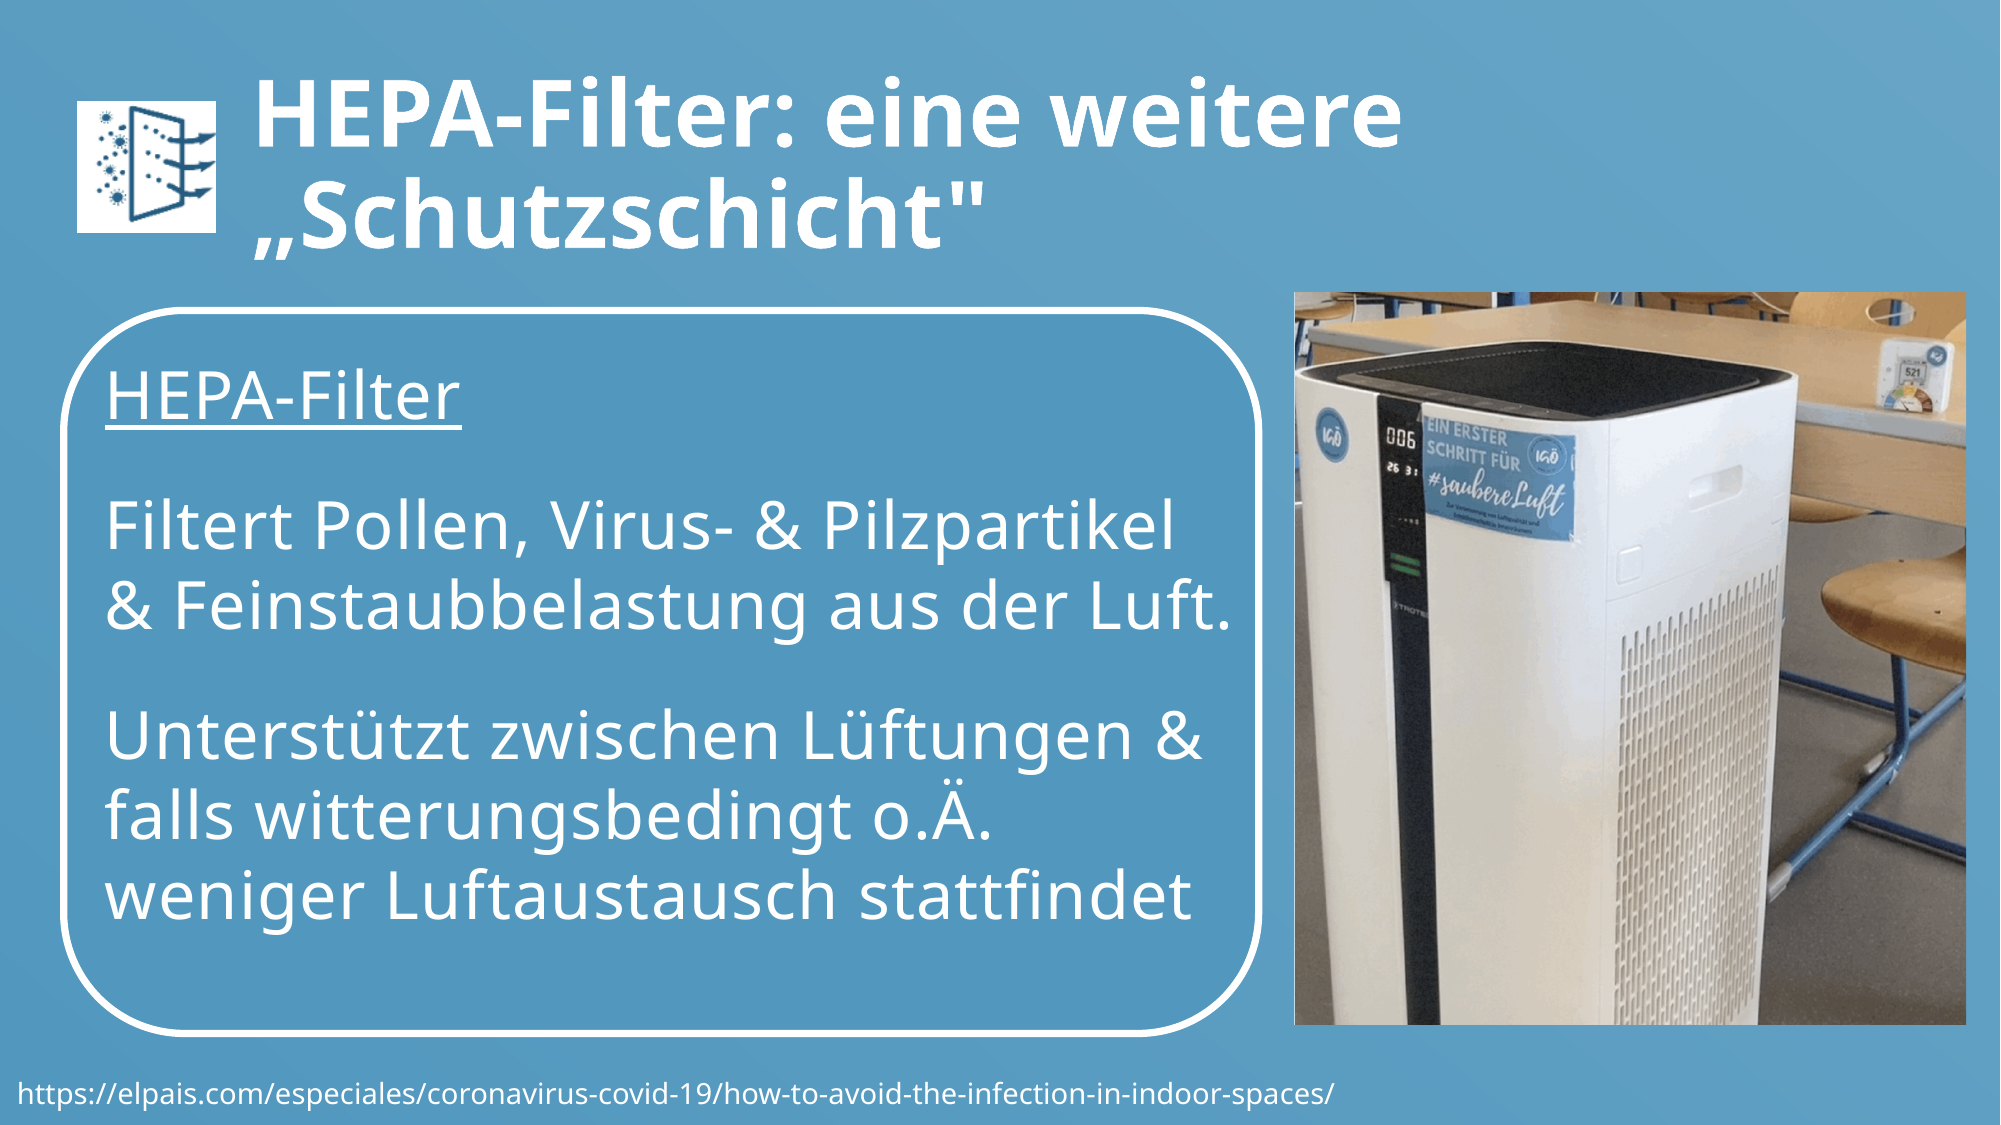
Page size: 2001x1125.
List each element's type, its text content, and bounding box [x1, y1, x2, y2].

picture [1294, 292, 1967, 1025]
text_box HEPA-Filter Filtert Pollen, Virus- & Pilzpartikel & Feinstaubbelastung aus der Luft. Unterstützt zwischen Lüftungen & falls witterungsbedingt o.Ä. weniger Luftaustausch stattfindet [63, 310, 1259, 1034]
picture [77, 101, 216, 233]
title HEPA-Filter: eine weitere „Schutzschicht" [235, 58, 2000, 276]
text_box https://elpais.com/especiales/coronavirus-covid-19/how-to-avoid-the-infection-in-indoor-spaces/ [2, 1068, 2000, 1118]
